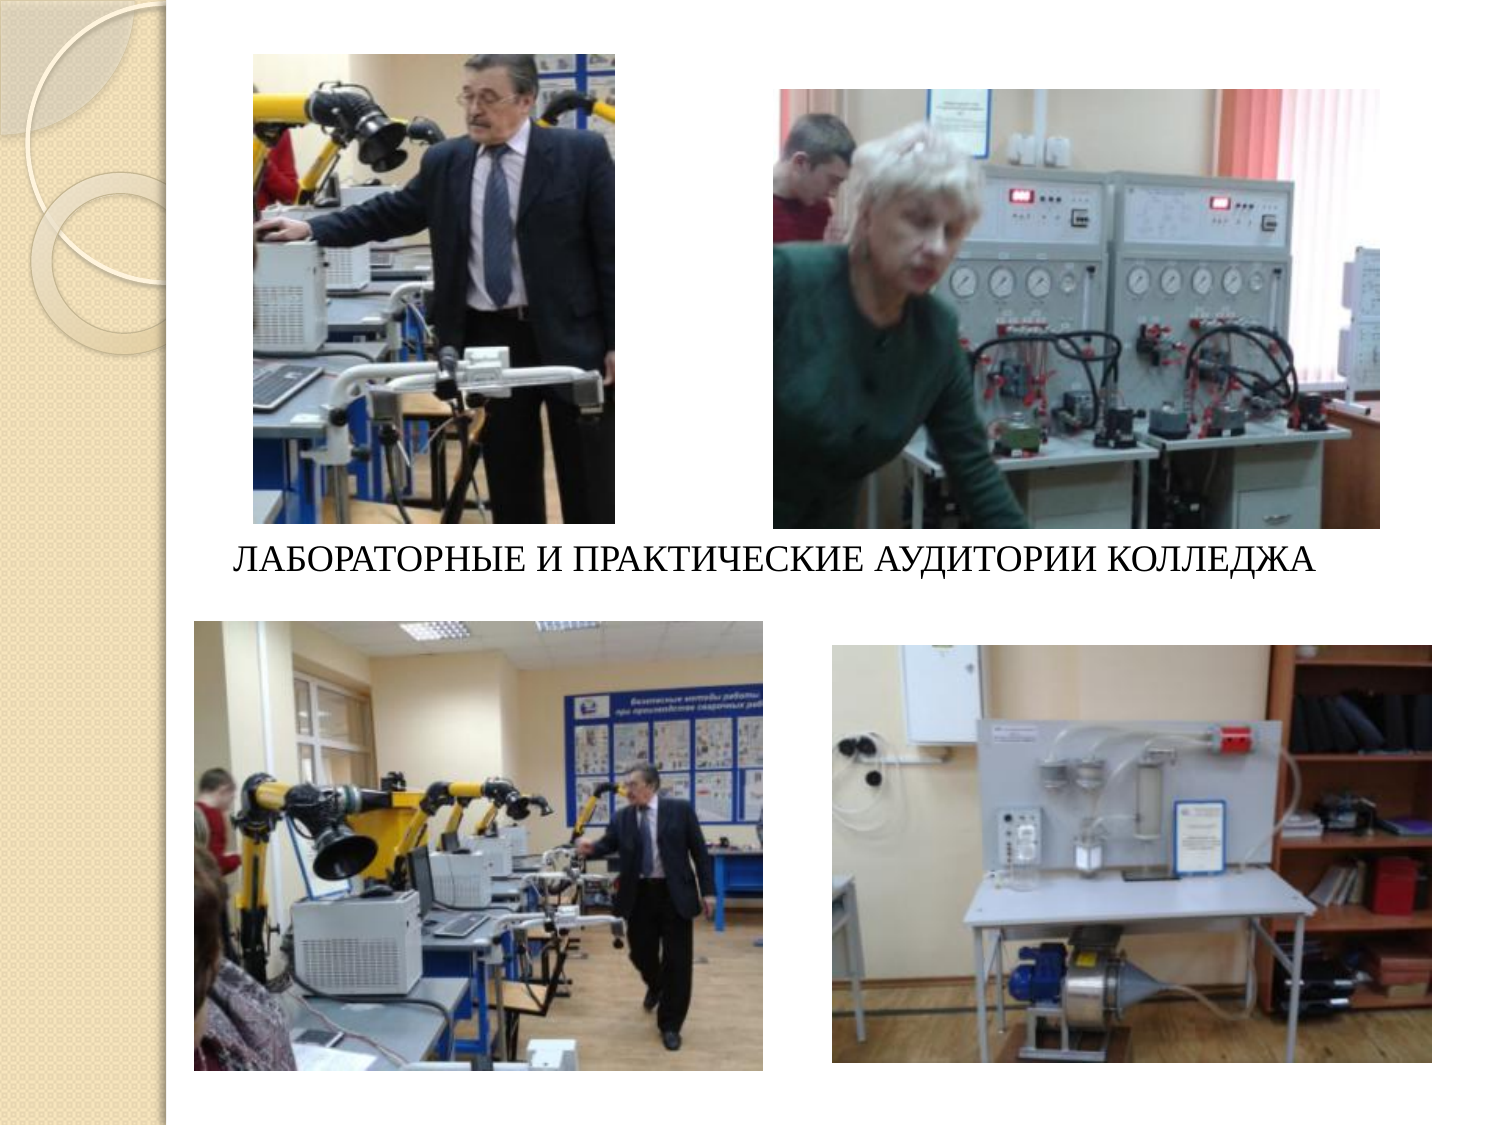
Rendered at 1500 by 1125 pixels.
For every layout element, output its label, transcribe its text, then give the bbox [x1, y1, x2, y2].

picture [194, 621, 764, 1071]
picture [832, 644, 1432, 1063]
picture [773, 89, 1380, 529]
text_box ЛАБОРАТОРНЫЕ И ПРАКТИЧЕСКИЕ АУДИТОРИИ КОЛЛЕДЖА [218, 527, 1447, 587]
picture [253, 54, 616, 525]
